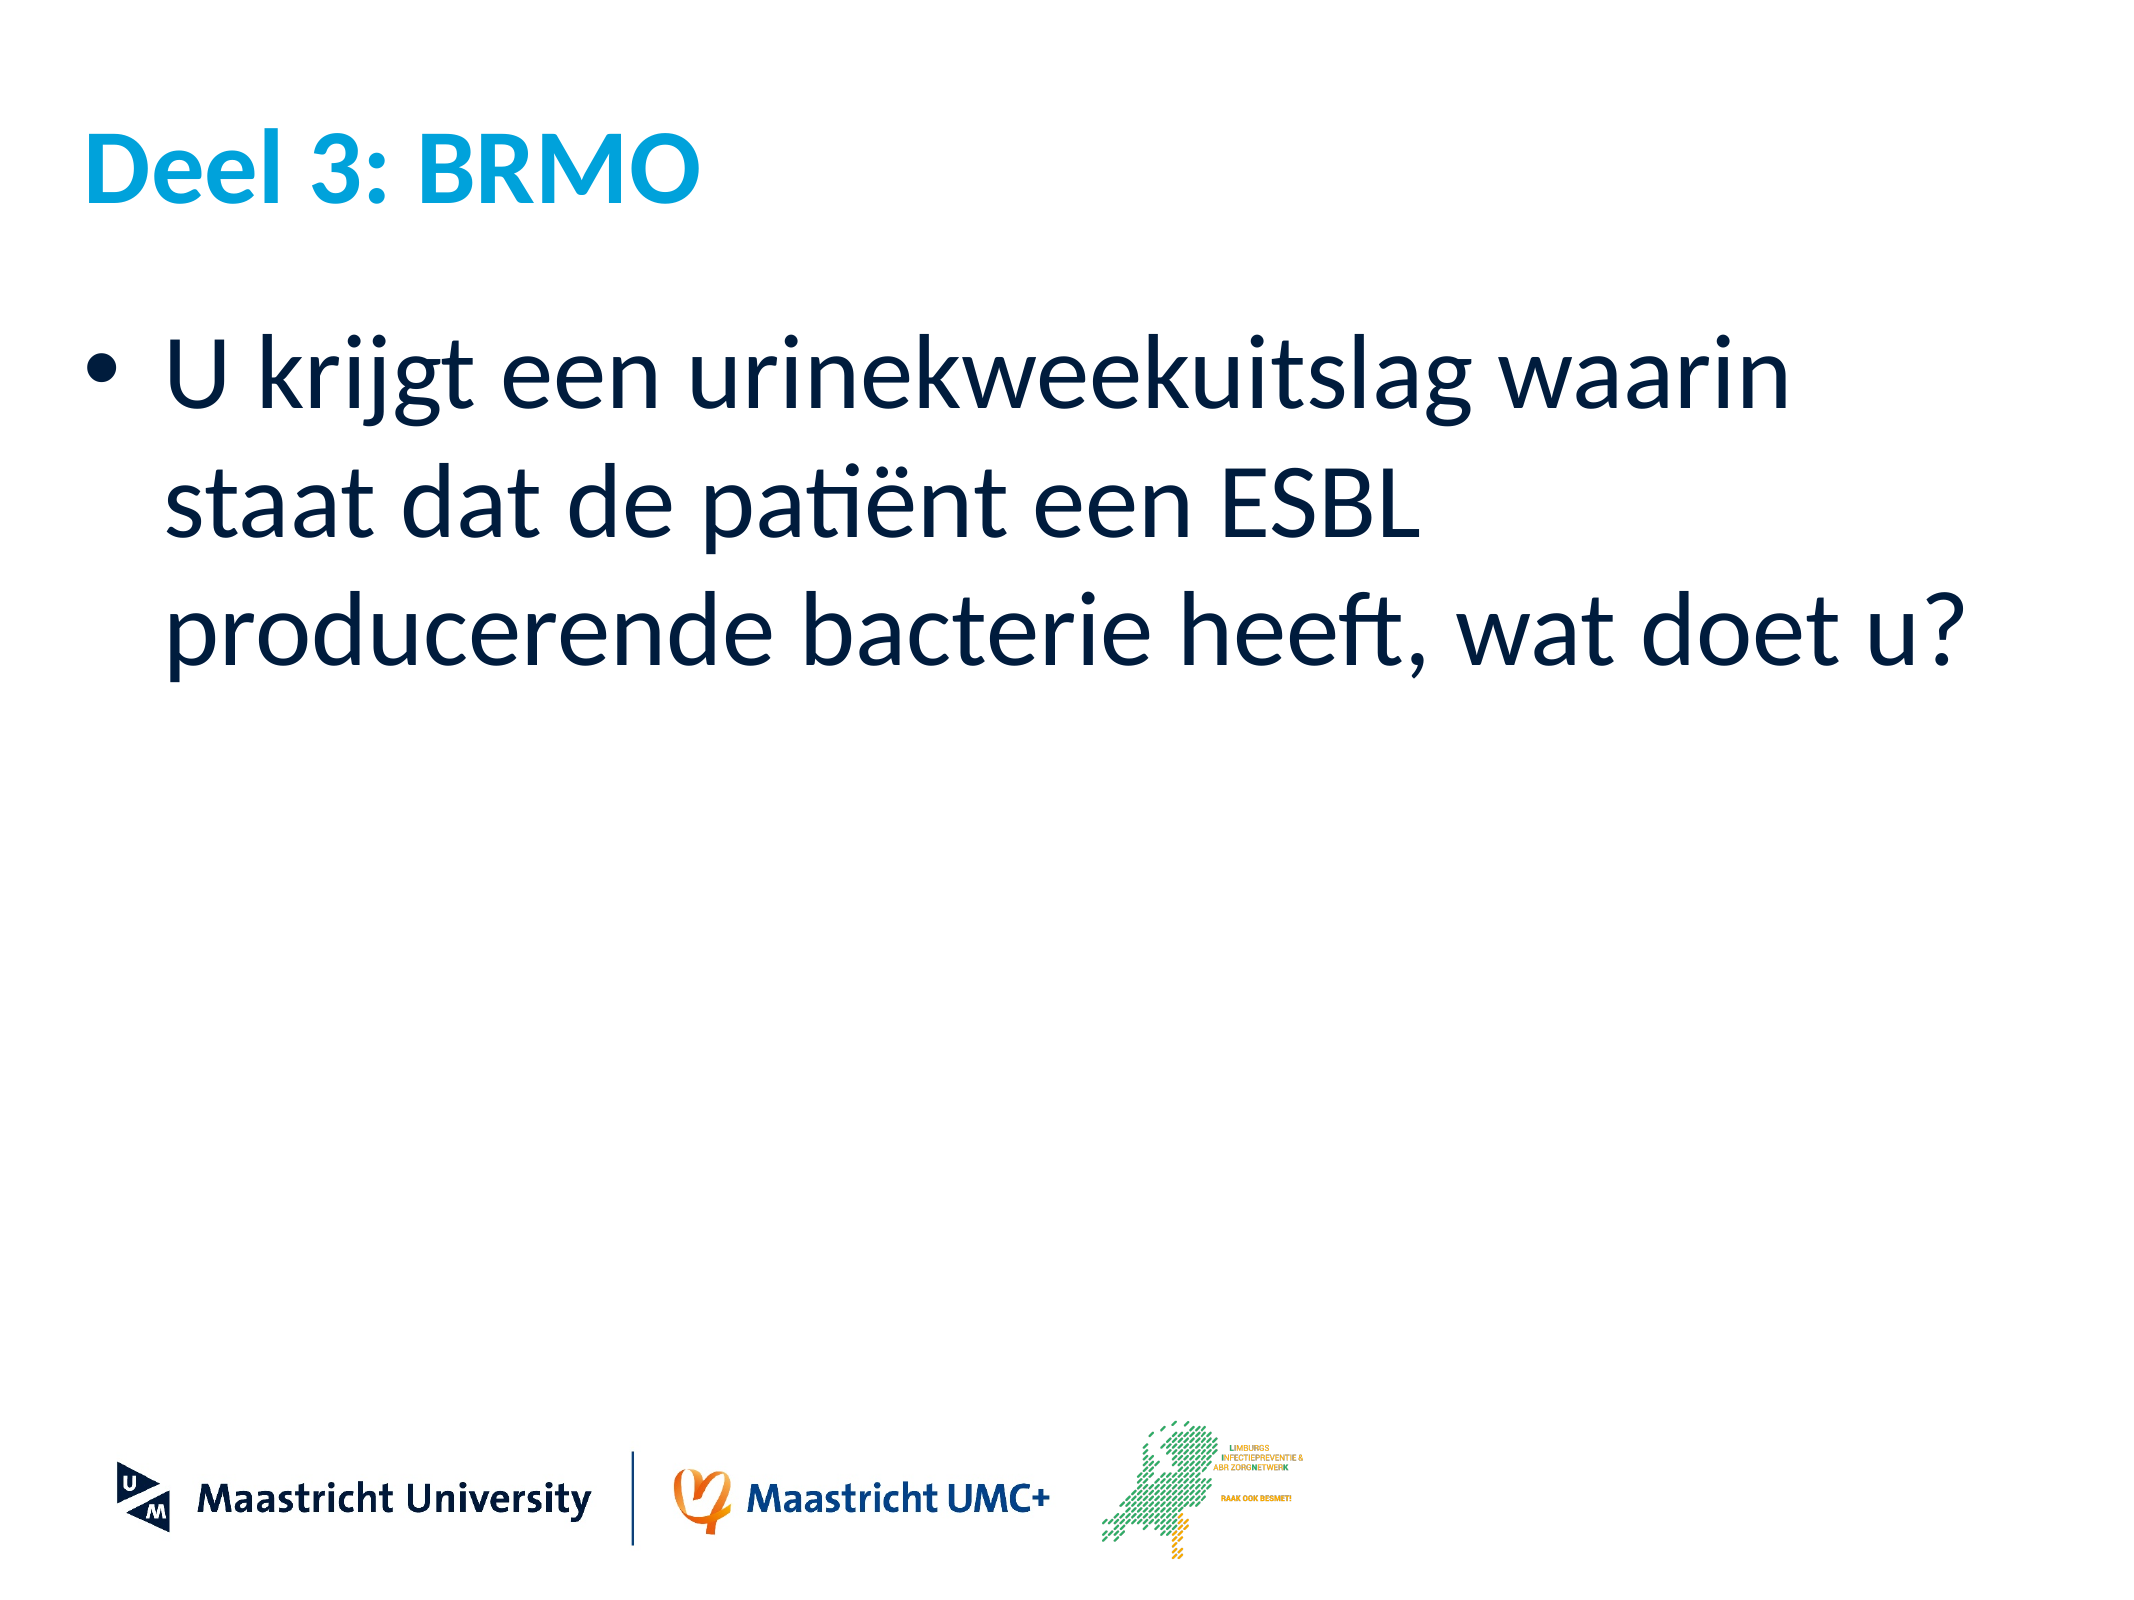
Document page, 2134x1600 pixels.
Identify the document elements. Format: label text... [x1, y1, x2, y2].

title Deel 3: BRMO [83, 96, 2027, 274]
list U krijgt een urinekweekuitslag waarin staat dat de patiënt een ESBL producerende bacterie heeft, wat doet u? [83, 302, 2027, 1149]
picture [83, 1430, 1084, 1572]
picture [1102, 1420, 1303, 1560]
